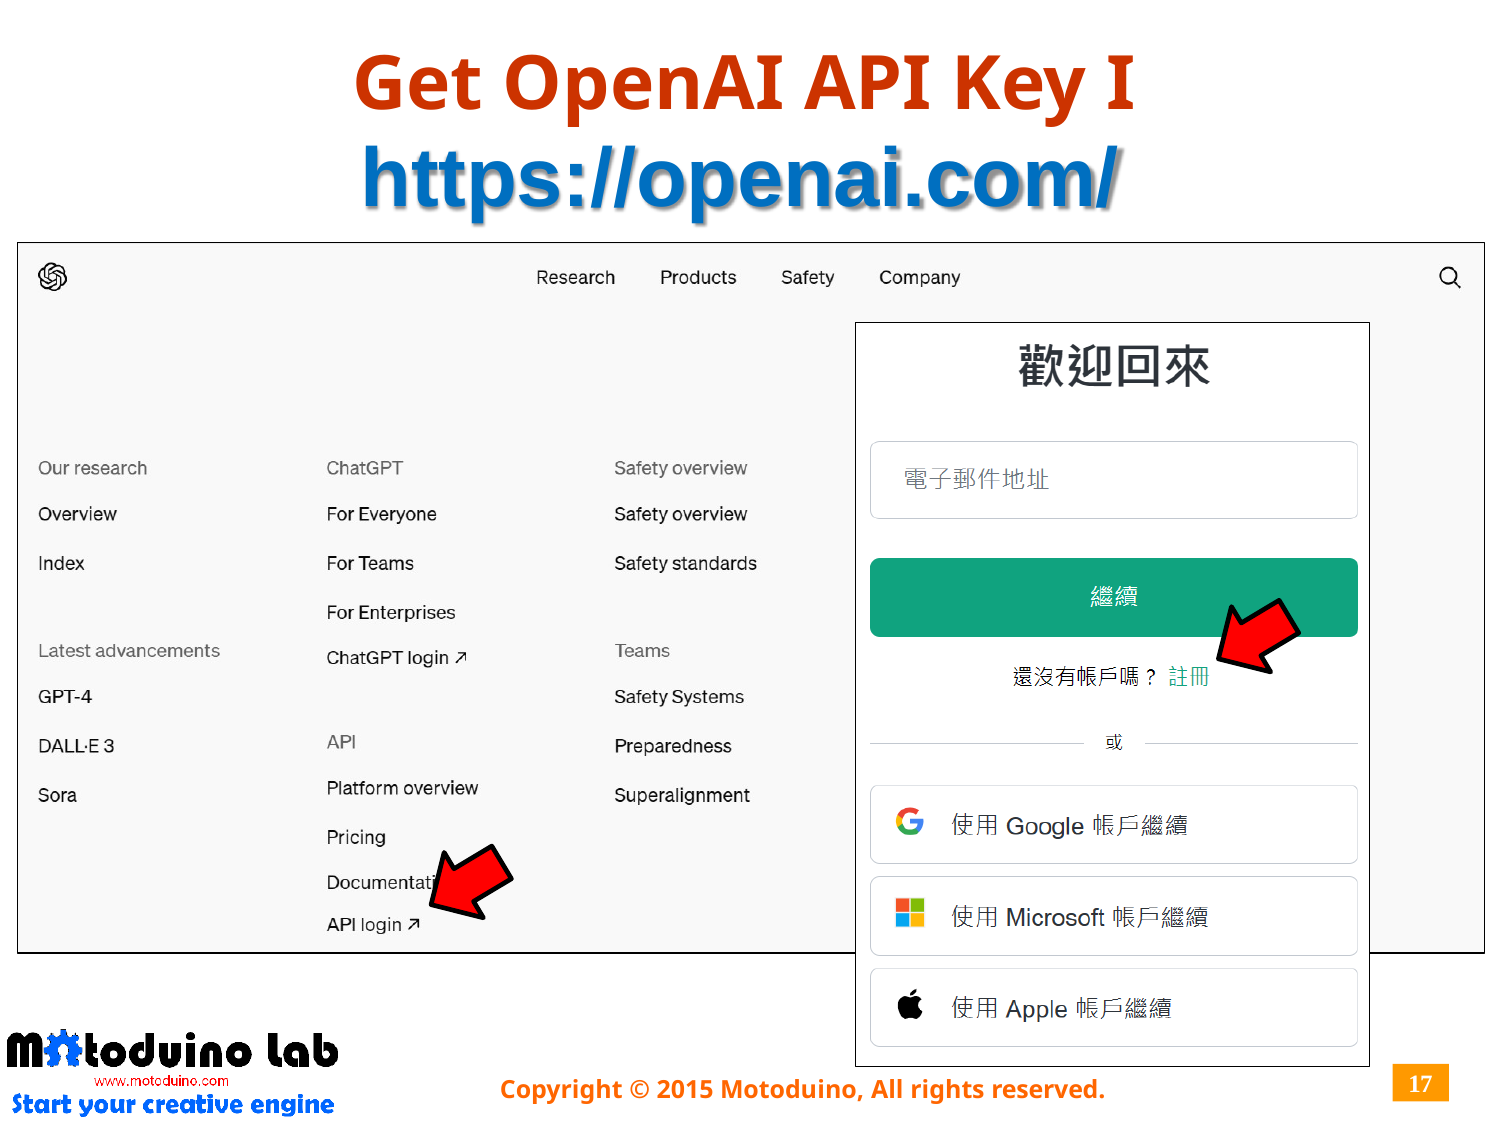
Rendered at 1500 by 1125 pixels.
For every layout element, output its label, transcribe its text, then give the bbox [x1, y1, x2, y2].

slide_number 17 [1402, 1067, 1442, 1125]
title Get OpenAI API Key I https://openai.com/ [12, 9, 1474, 101]
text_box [16, 98, 1486, 955]
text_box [854, 321, 1371, 1068]
picture [7, 1029, 338, 1117]
footer Copyright © 2015 Motoduino, All rights reserved. [497, 1071, 1218, 1125]
